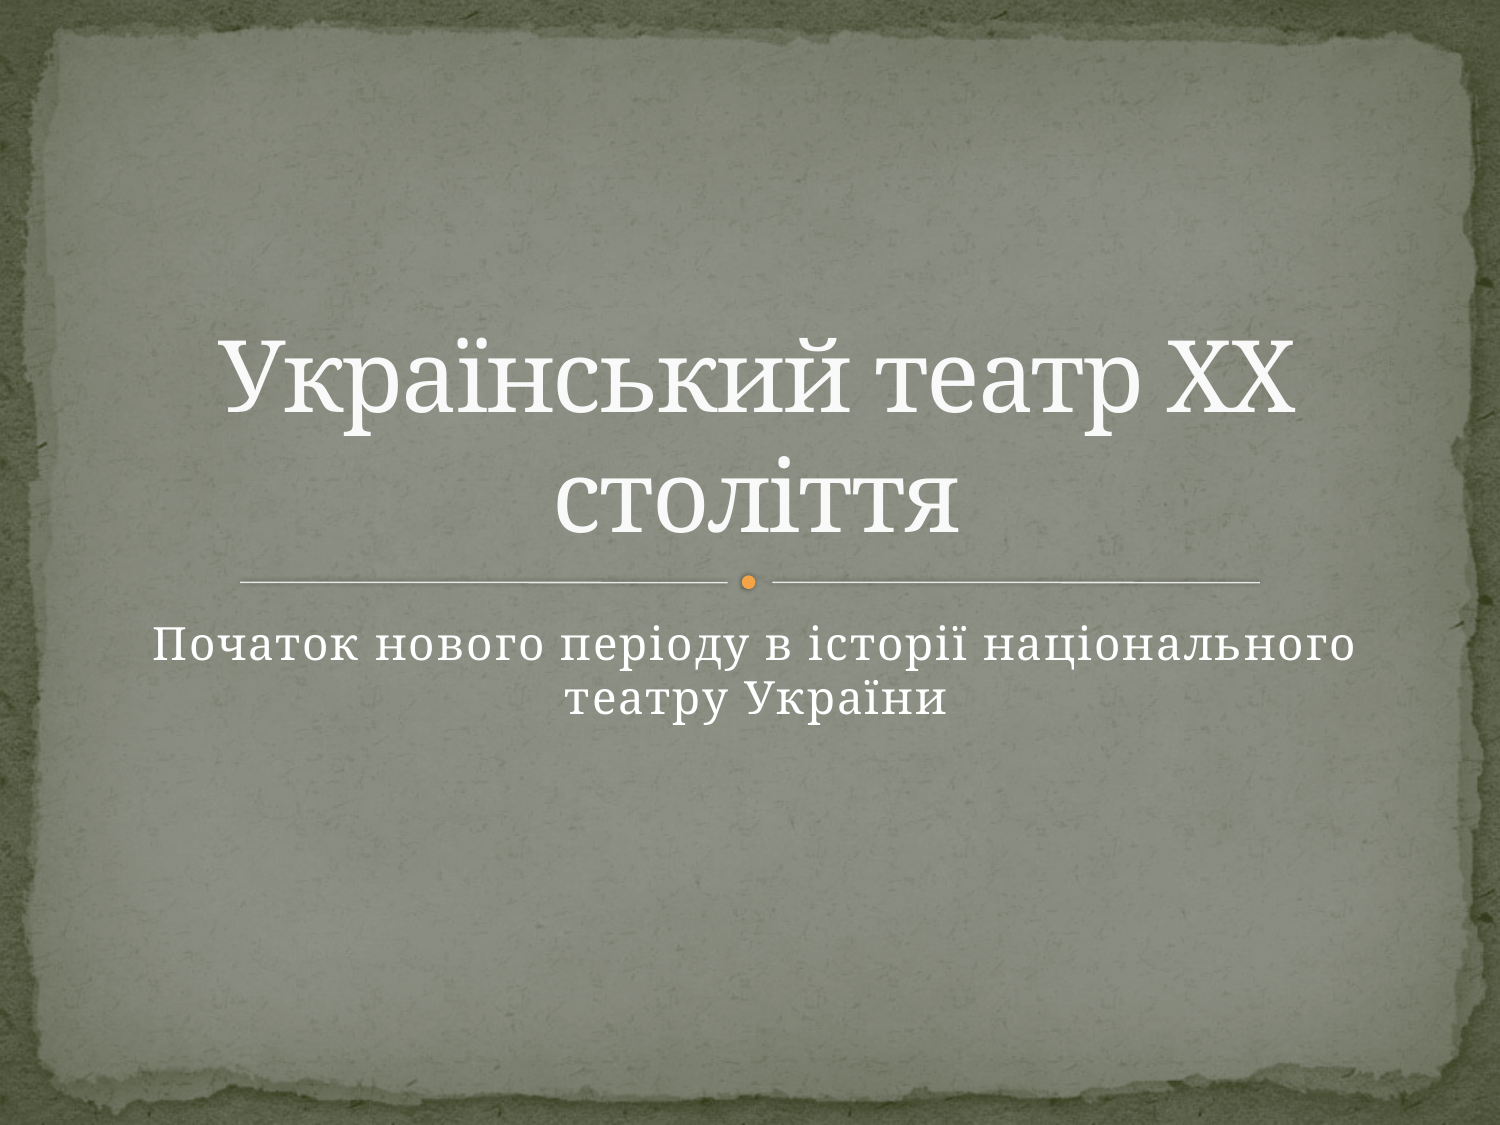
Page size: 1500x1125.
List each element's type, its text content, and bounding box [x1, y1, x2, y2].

title Український театр ХХ століття [74, 235, 1438, 561]
subtitle Початок нового періоду в історії національного театру України [75, 606, 1438, 795]
